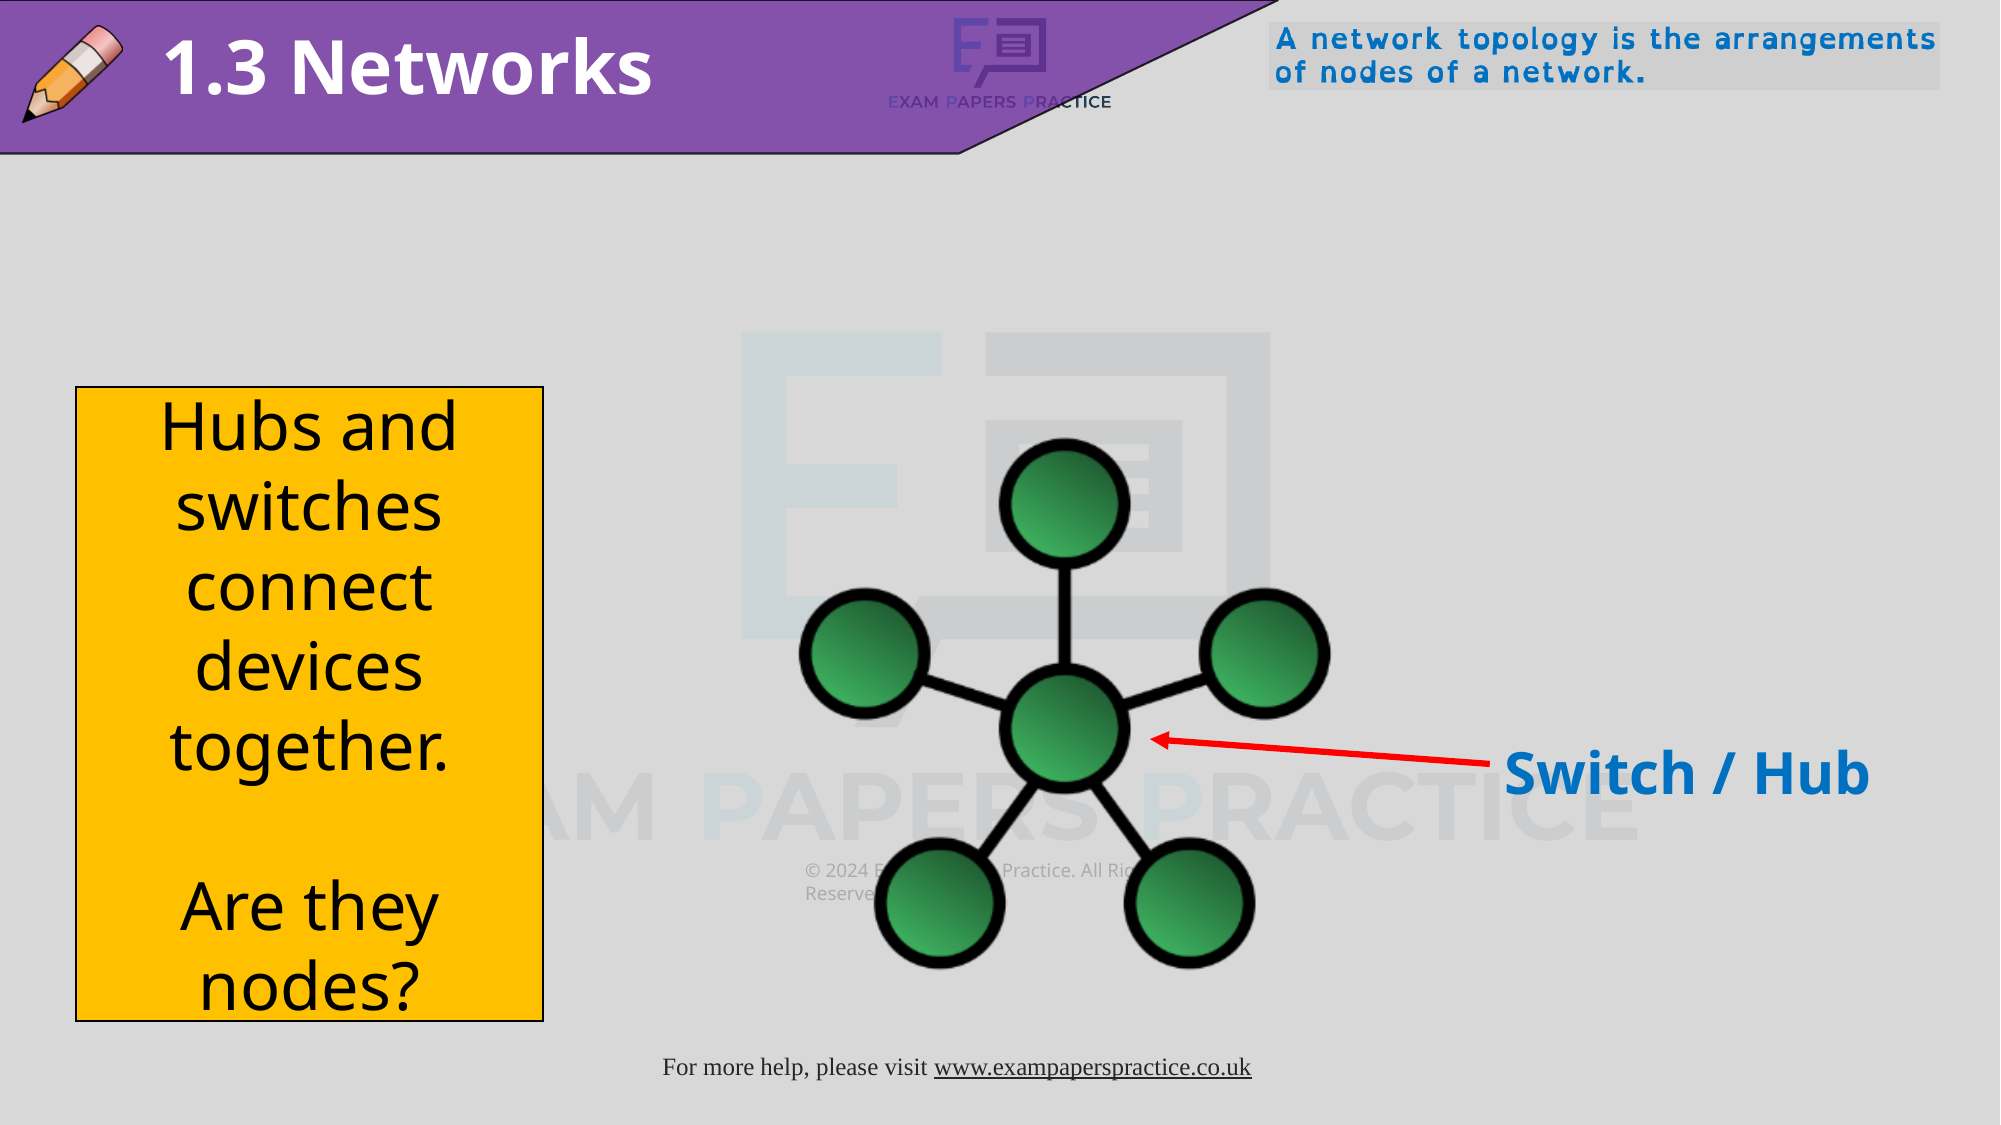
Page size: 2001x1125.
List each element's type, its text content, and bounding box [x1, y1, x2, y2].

text_box Switch / Hub [1489, 736, 1957, 792]
text_box Hubs and switches connect devices together. Are they nodes? [75, 386, 544, 1022]
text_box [1149, 739, 1490, 764]
picture [736, 386, 1394, 1022]
list 1.3 Networks [146, 22, 960, 134]
list [22, 176, 1974, 1120]
picture [1269, 21, 1940, 90]
picture [22, 25, 123, 123]
